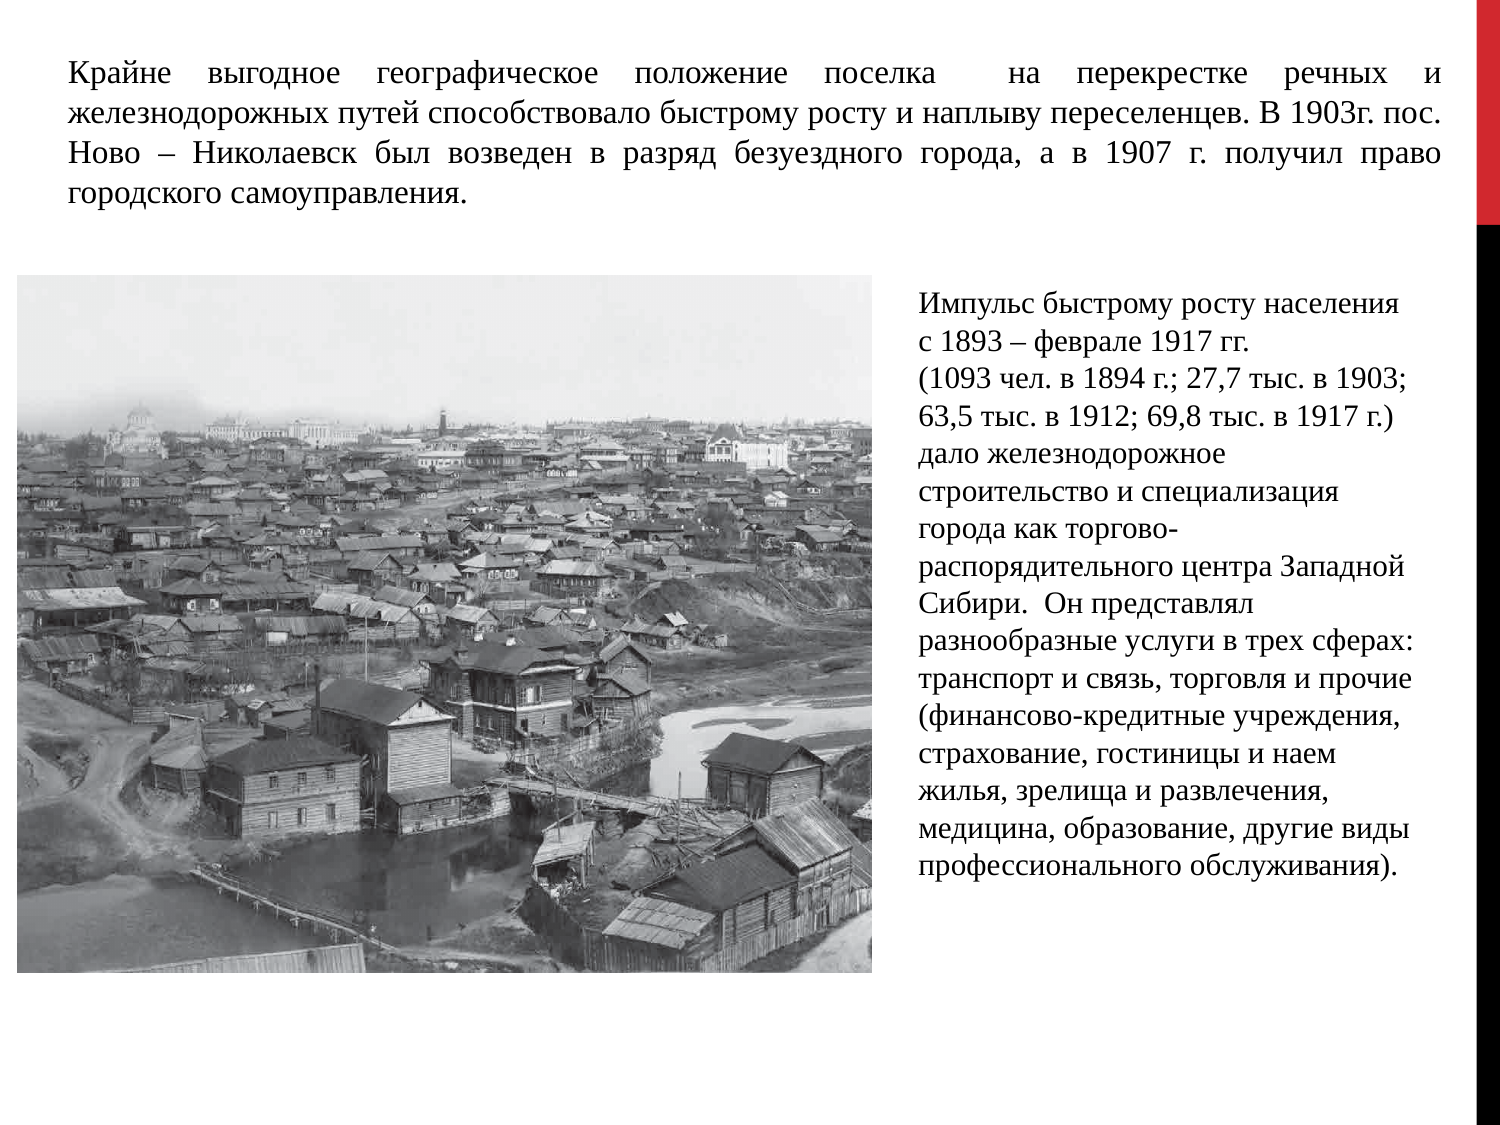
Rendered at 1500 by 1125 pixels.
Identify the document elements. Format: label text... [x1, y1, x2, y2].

text_box Импульс быстрому росту населения с 1893 – феврале 1917 гг. (1093 чел. в 1894 г.; 27,7 тыс. в 1903; 63,5 тыс. в 1912; 69,8 тыс. в 1917 г.) дало железнодорожное строительство и специализация города как торгово-распорядительного центра Западной Сибири. Он представлял разнообразные услуги в трех сферах: транспорт и связь, торговля и прочие (финансово-кредитные учреждения, страхование, гостиницы и наем жилья, зрелища и развлечения, медицина, образование, другие виды профессионального обслуживания). [903, 275, 1436, 890]
text_box Крайне выгодное географическое положение поселка на перекрестке речных и железнодорожных путей способствовало быстрому росту и наплыву переселенцев. В 1903г. пос. Ново – Николаевск был возведен в разряд безуездного города, а в 1907 г. получил право городского самоуправления. [53, 42, 1459, 218]
picture [17, 274, 872, 973]
